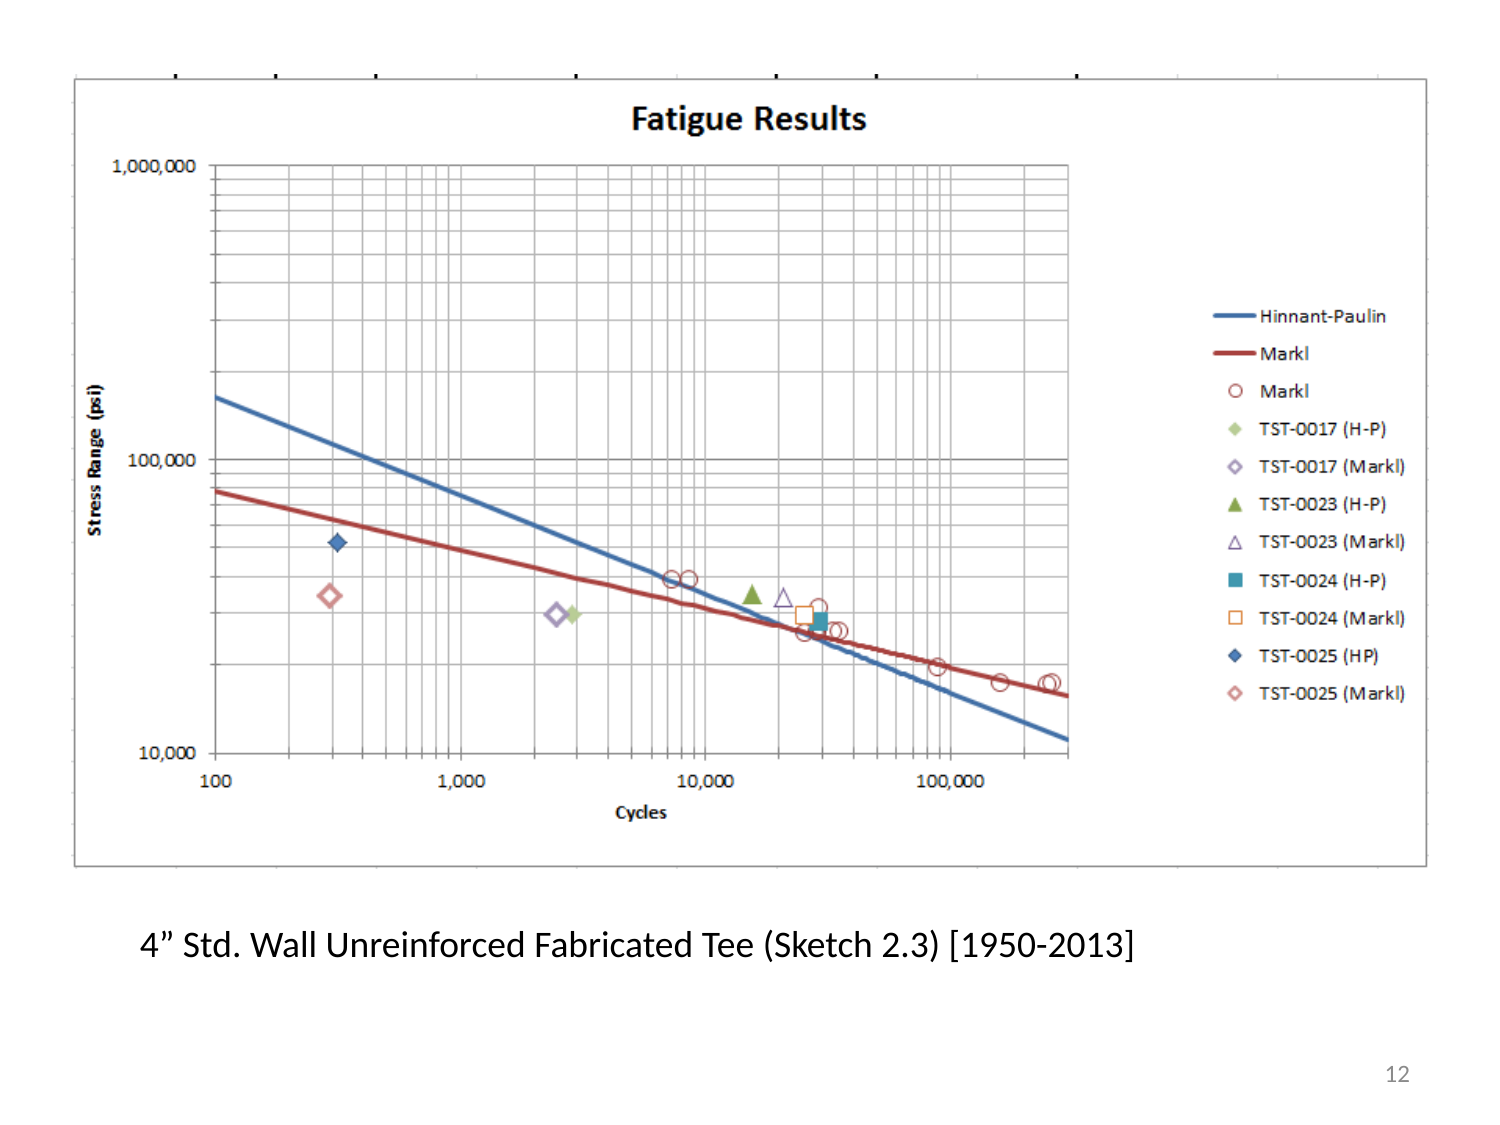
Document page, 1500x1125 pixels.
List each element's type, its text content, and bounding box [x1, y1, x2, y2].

text_box 4” Std. Wall Unreinforced Fabricated Tee (Sketch 2.3) [1950-2013] [124, 912, 1238, 973]
picture [71, 74, 1429, 869]
slide_number 12 [1074, 1042, 1425, 1103]
